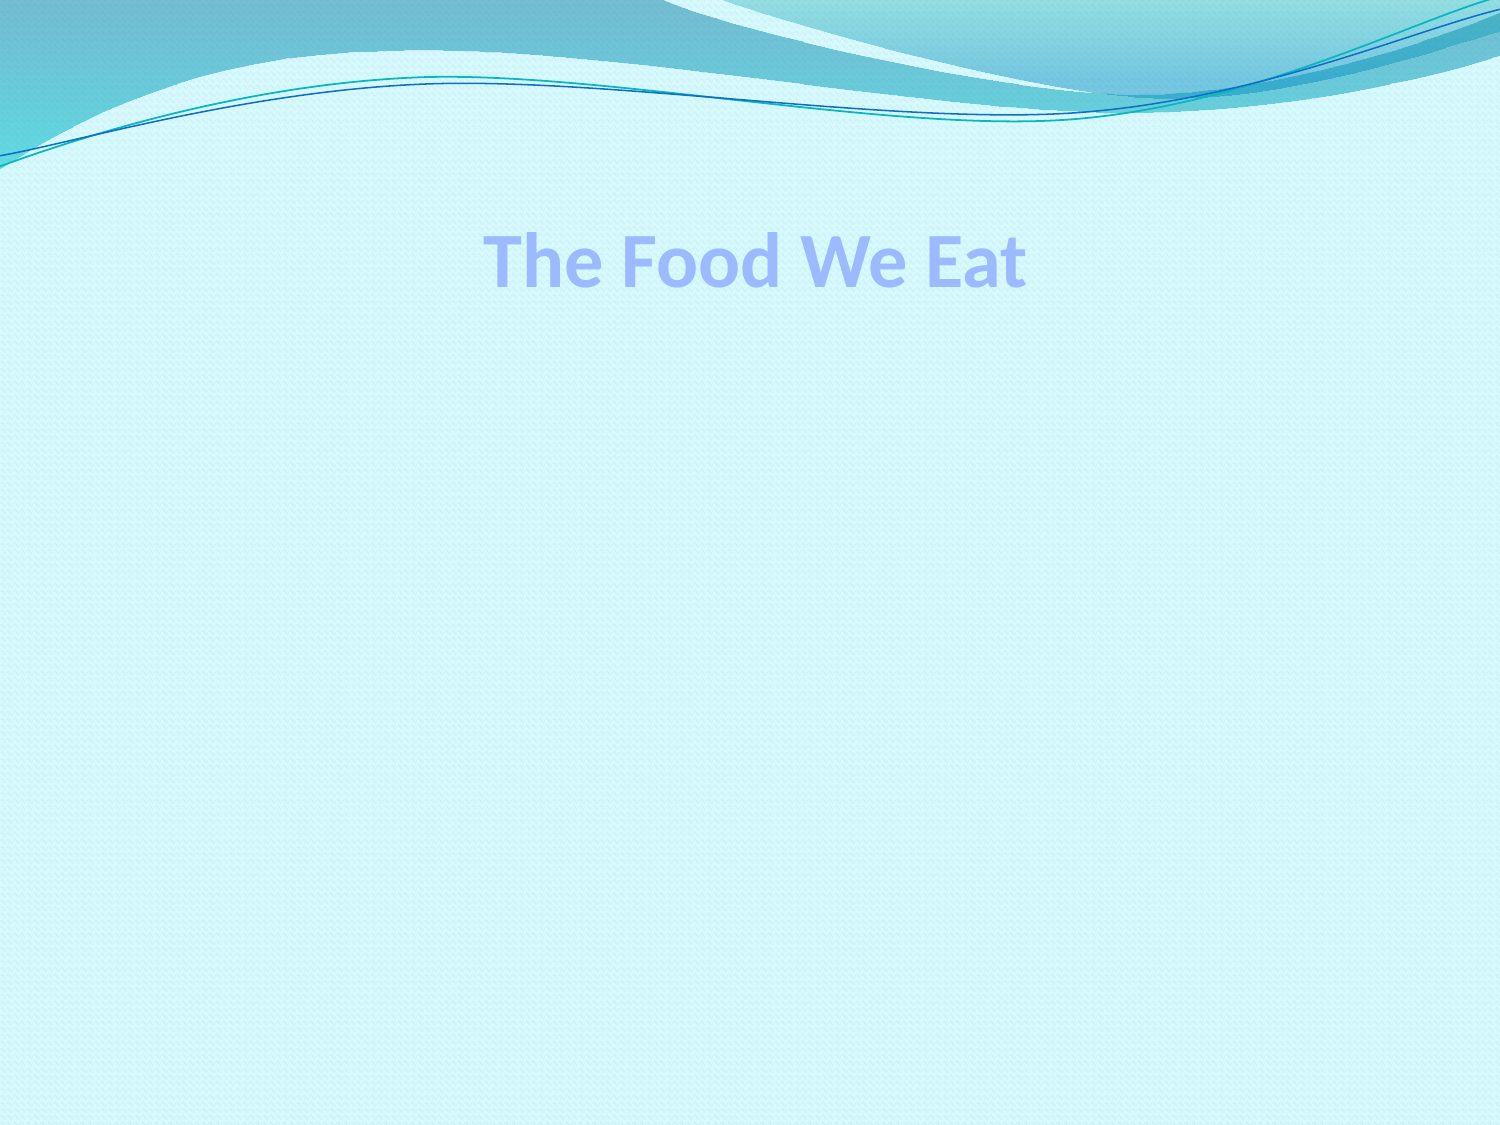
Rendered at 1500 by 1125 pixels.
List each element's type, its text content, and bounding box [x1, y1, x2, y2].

title The Food We Eat [75, 115, 1438, 303]
